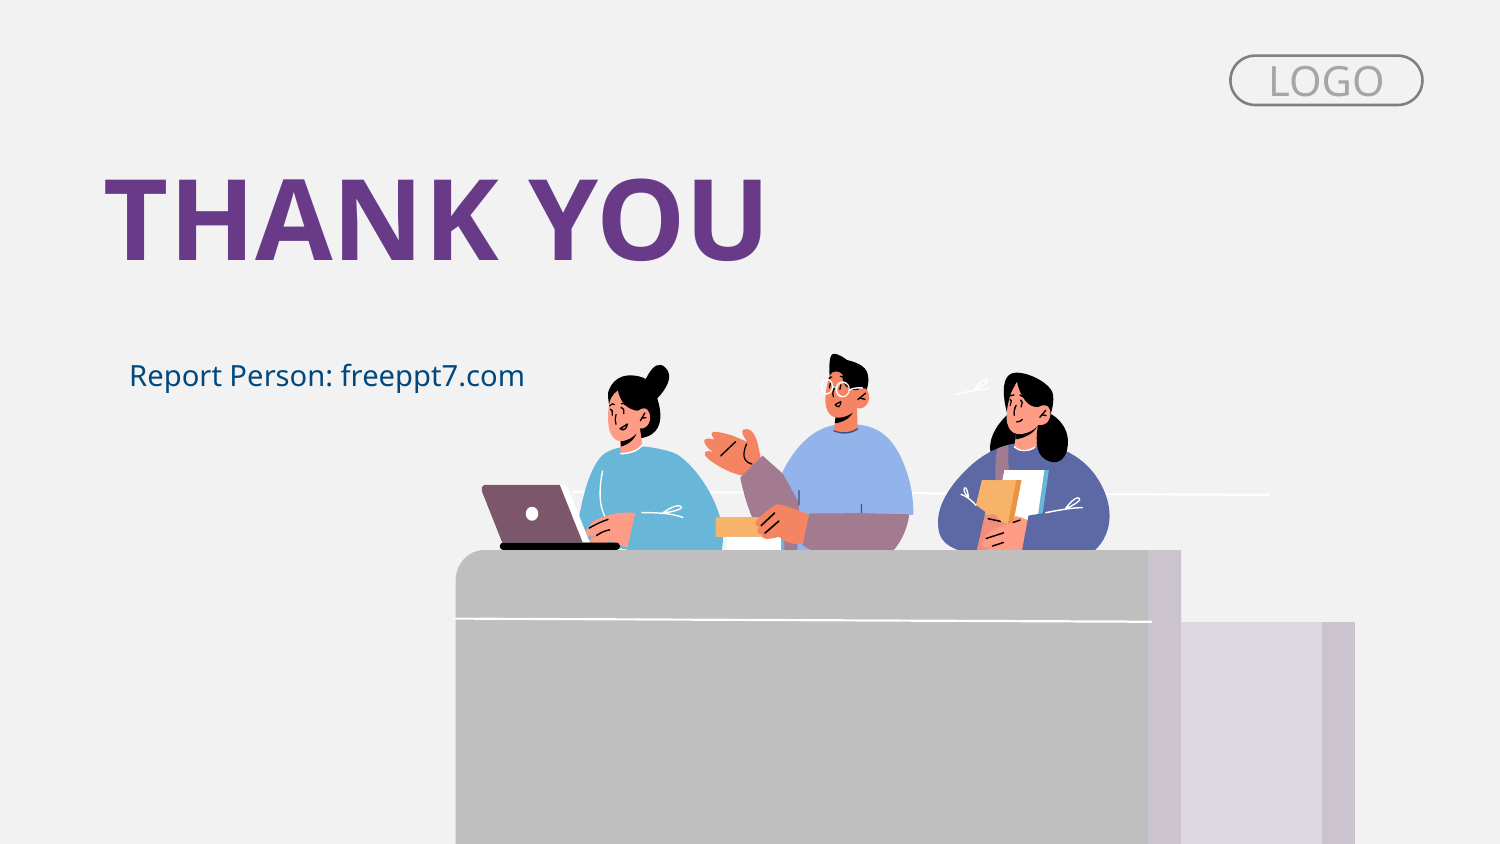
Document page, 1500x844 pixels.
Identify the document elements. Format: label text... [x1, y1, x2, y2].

text_box Thank you [62, 147, 813, 283]
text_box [454, 353, 1356, 844]
text_box LOGO [1228, 53, 1425, 108]
text_box Report Person: freeppt7.com [49, 357, 450, 393]
